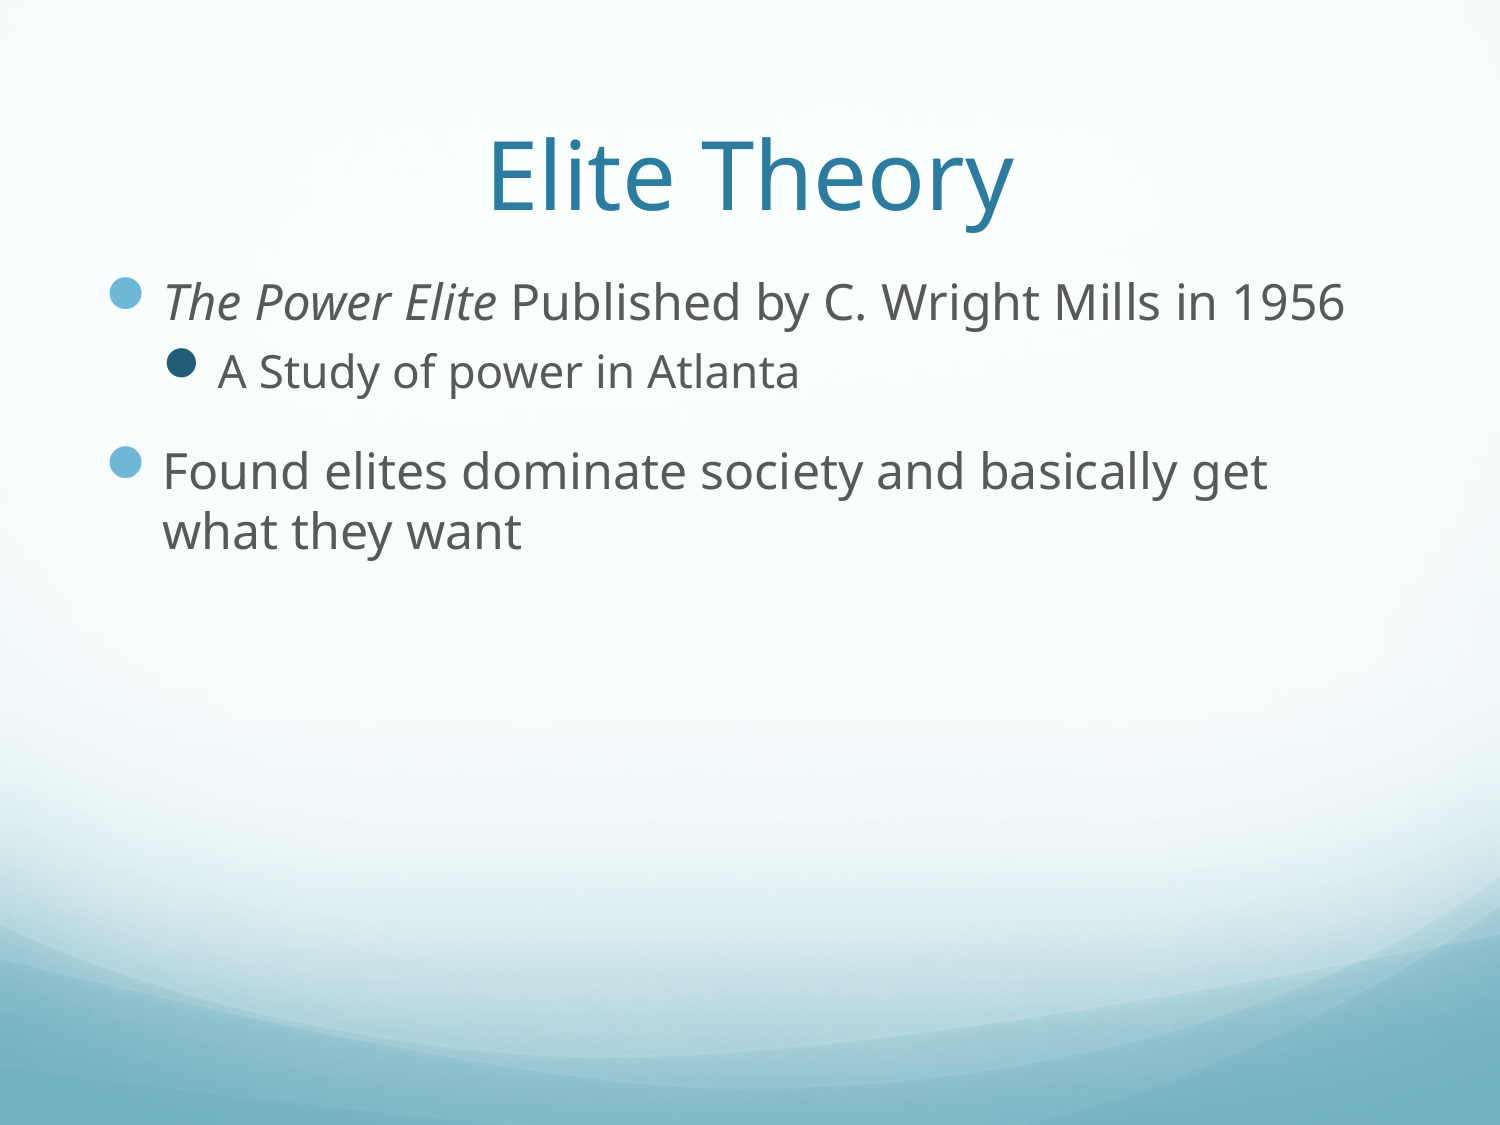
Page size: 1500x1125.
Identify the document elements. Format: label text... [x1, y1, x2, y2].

title Elite Theory [90, 17, 1410, 237]
list The Power Elite Published by C. Wright Mills in 1956 A Study of power in Atlanta Found elites dominate society and basically get what they want [90, 262, 1410, 975]
